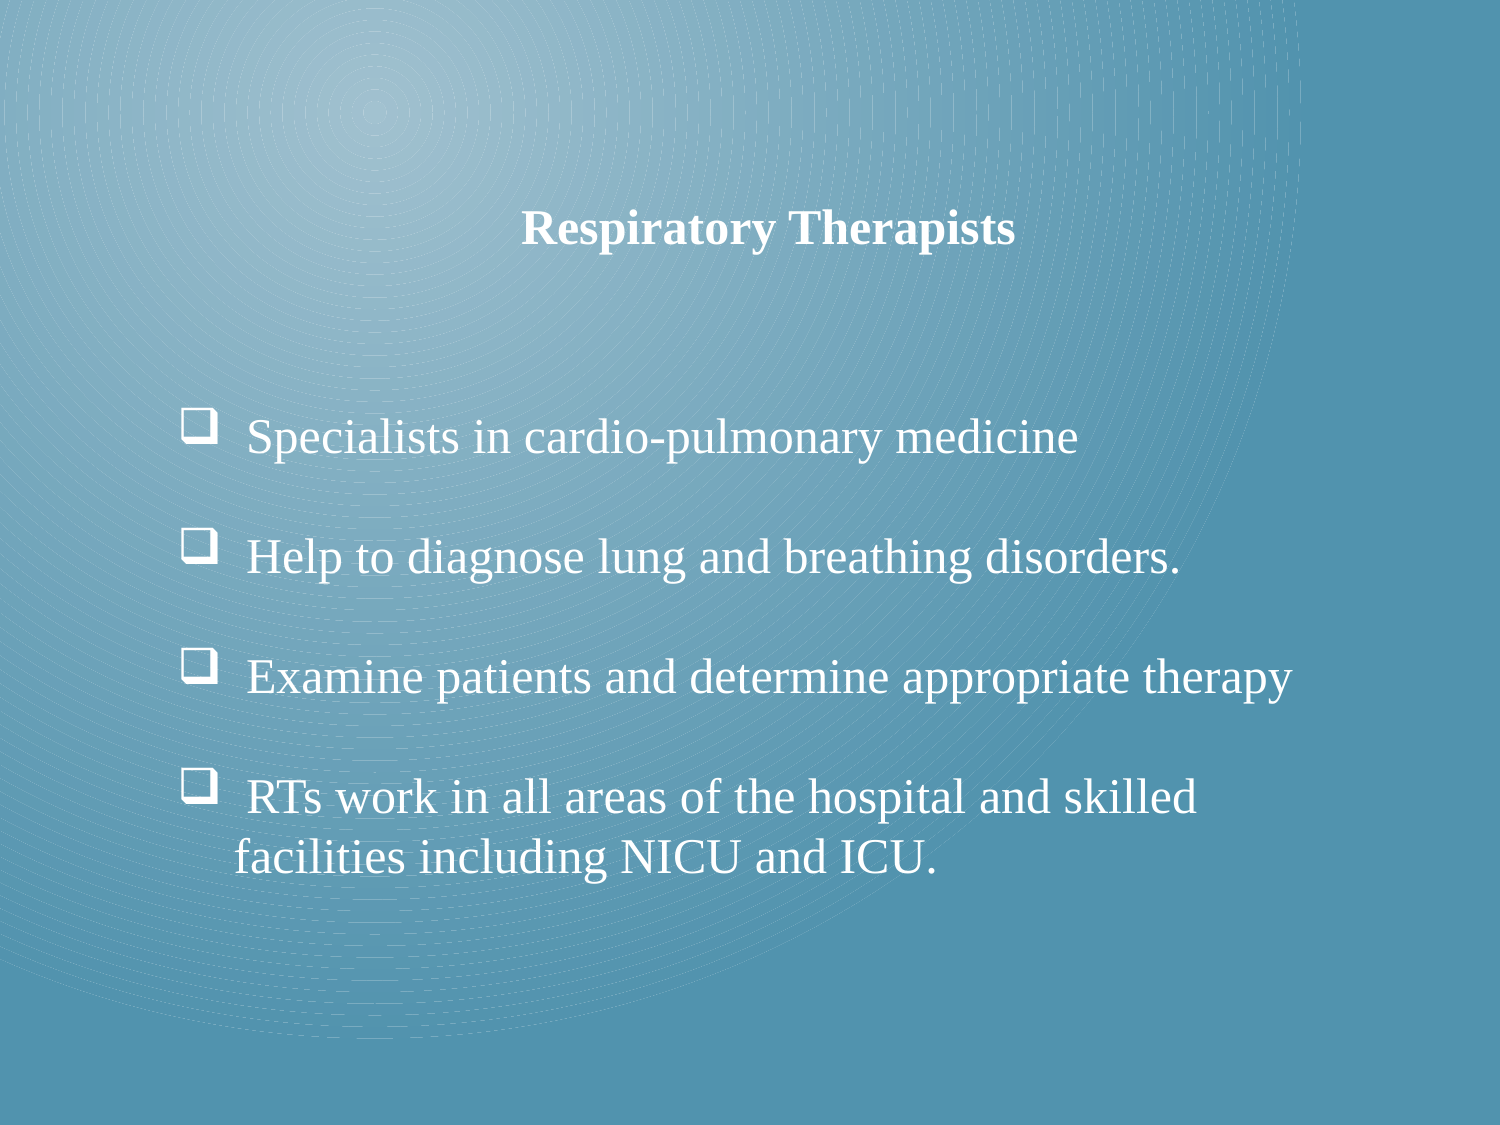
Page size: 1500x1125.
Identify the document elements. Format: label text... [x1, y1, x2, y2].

text_box Specialists in cardio-pulmonary medicine Help to diagnose lung and breathing disorders. Examine patients and determine appropriate therapy RTs work in all areas of the hospital and skilled facilities including NICU and ICU. [162, 395, 1350, 891]
text_box Respiratory Therapists [249, 187, 1288, 263]
